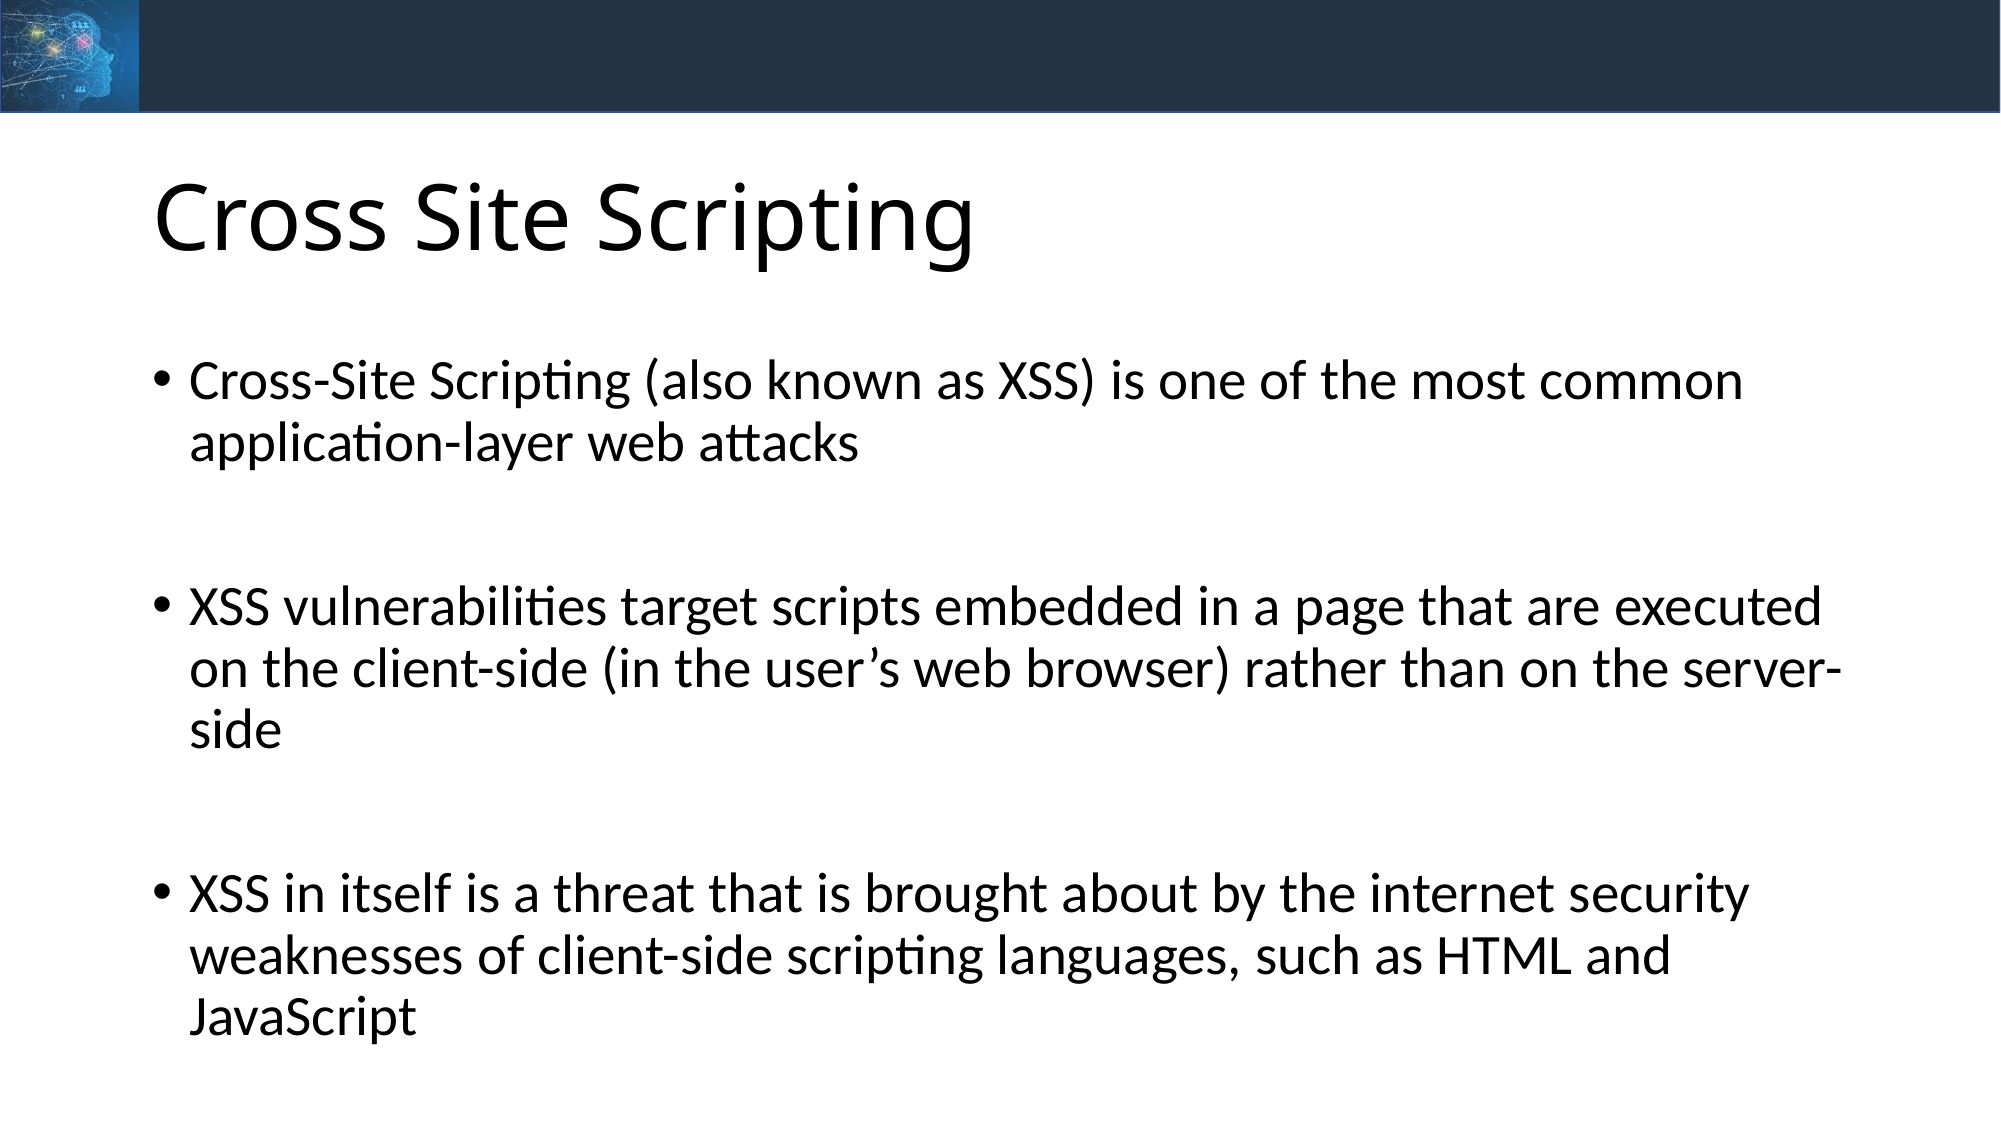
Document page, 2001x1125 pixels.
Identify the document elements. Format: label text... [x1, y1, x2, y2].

title Cross Site Scripting [137, 111, 1863, 330]
list Cross-Site Scripting (also known as XSS) is one of the most common application-layer web attacks XSS vulnerabilities target scripts embedded in a page that are executed on the client-side (in the user’s web browser) rather than on the server-side XSS in itself is a threat that is brought about by the internet security weaknesses of client-side scripting languages, such as HTML and JavaScript [137, 343, 1863, 1057]
picture [2, 0, 139, 111]
